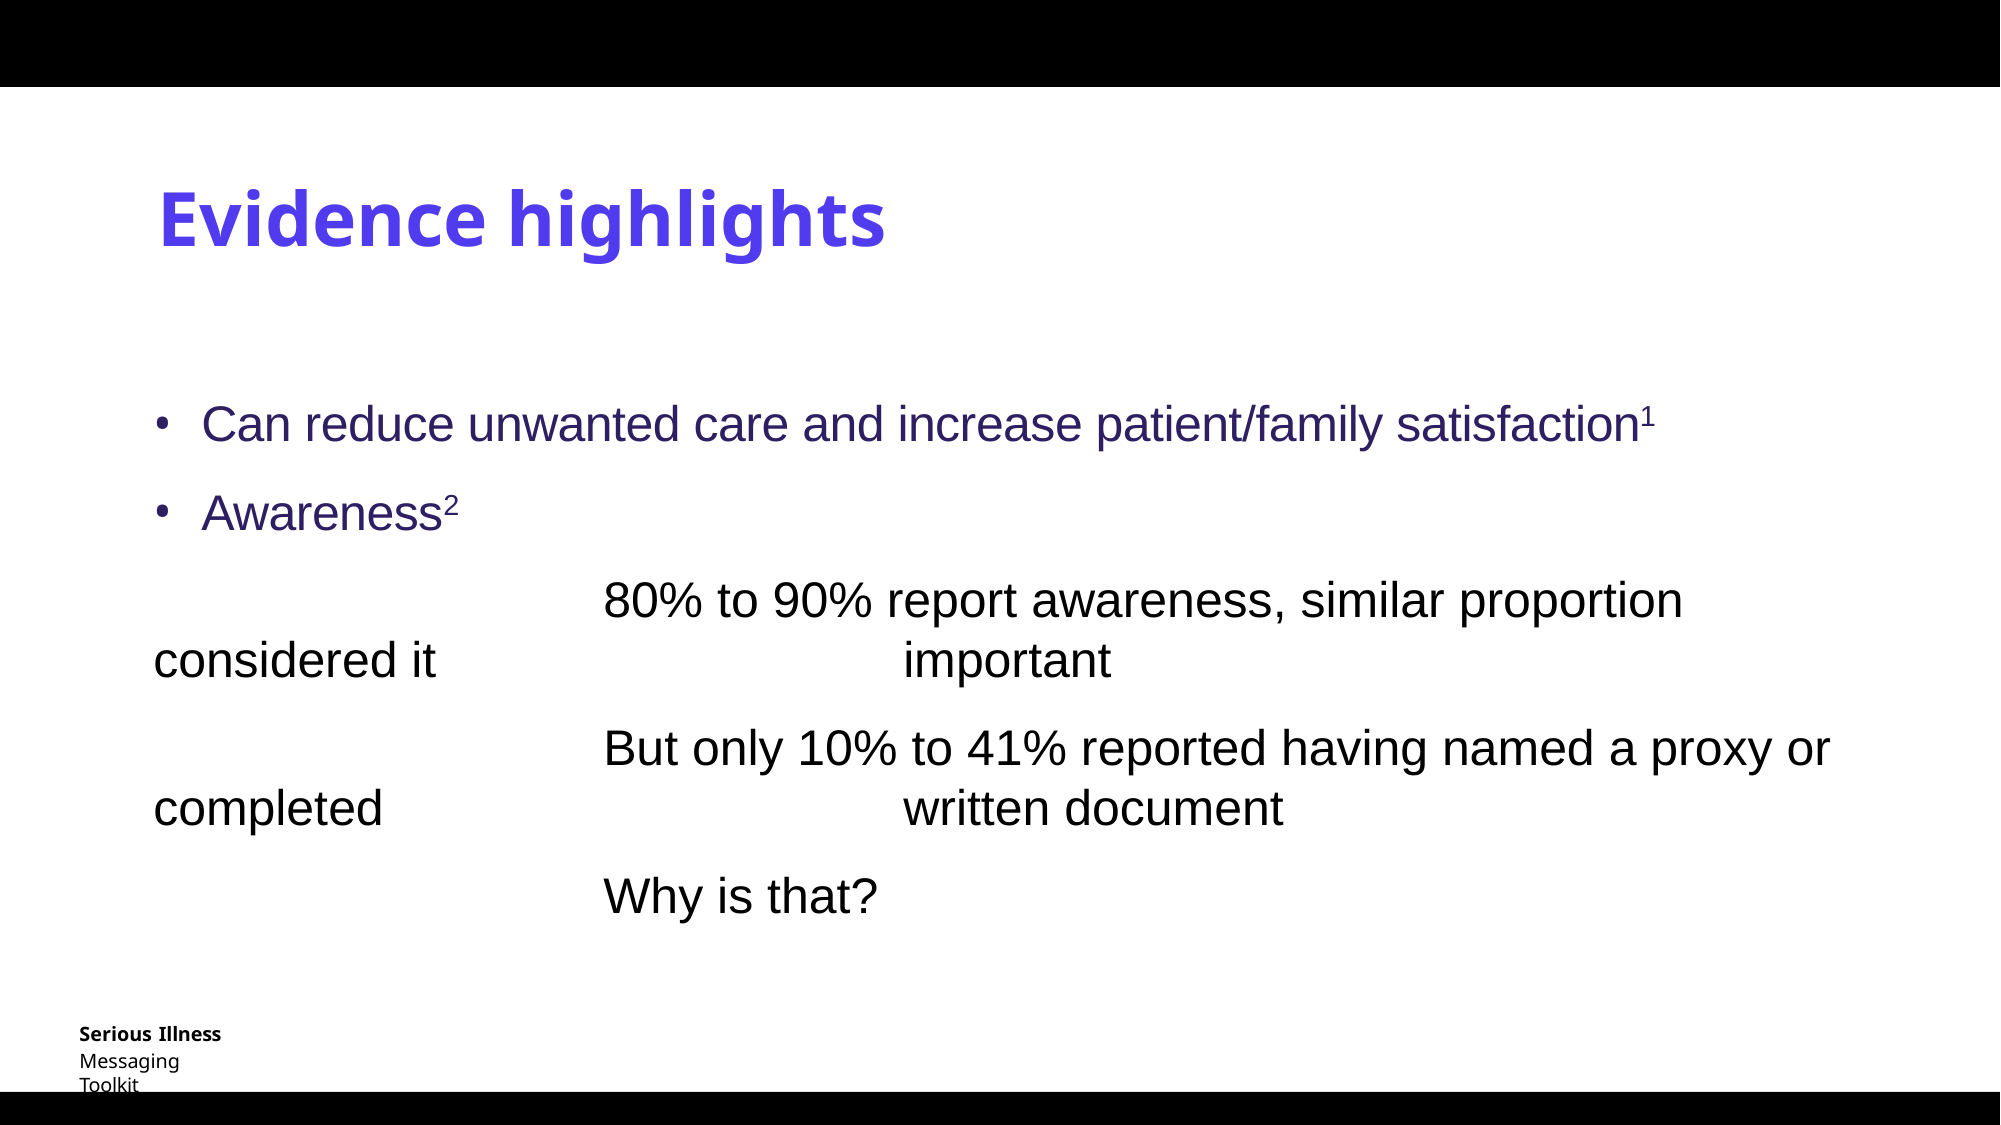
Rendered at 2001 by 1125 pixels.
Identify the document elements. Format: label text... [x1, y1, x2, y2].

text_box Can reduce unwanted care and increase patient/family satisfaction1 Awareness2 80% to 90% report awareness, similar proportion considered it important But only 10% to 41% reported having named a proxy or completed written document Why is that? [151, 364, 1863, 1068]
title Evidence highlights [155, 169, 1913, 360]
text_box [0, 1091, 2000, 1125]
text_box [0, 0, 2000, 87]
text_box Serious Illness Messaging Toolkit [77, 1019, 247, 1097]
